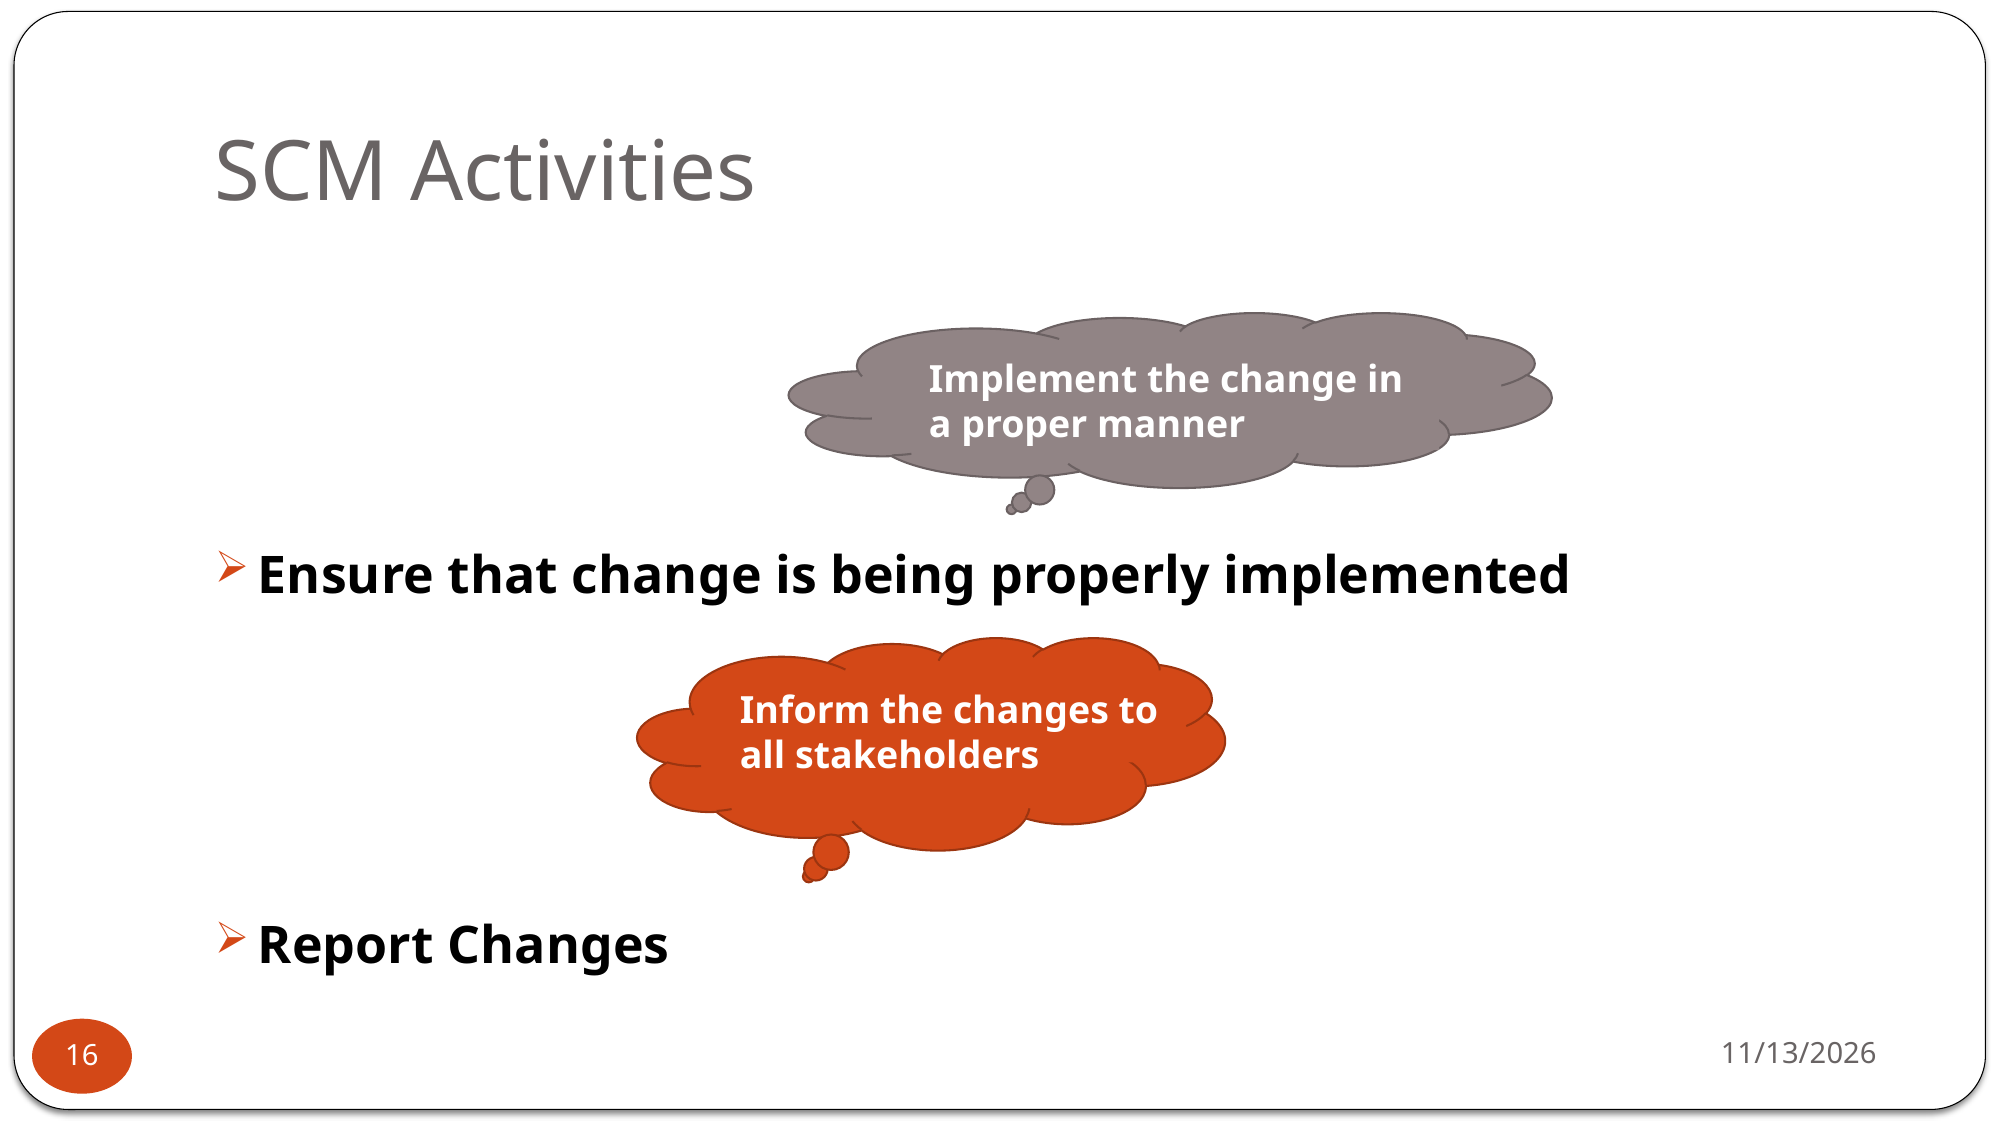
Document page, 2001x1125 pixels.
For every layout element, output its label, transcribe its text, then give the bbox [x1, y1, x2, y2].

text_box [637, 637, 1226, 851]
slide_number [1350, 1015, 1892, 1094]
slide_number 16 [32, 1018, 132, 1094]
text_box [788, 312, 1552, 488]
list Ensure that change is being properly implemented Report Changes [200, 237, 1900, 988]
title SCM Activities [200, 45, 1900, 233]
